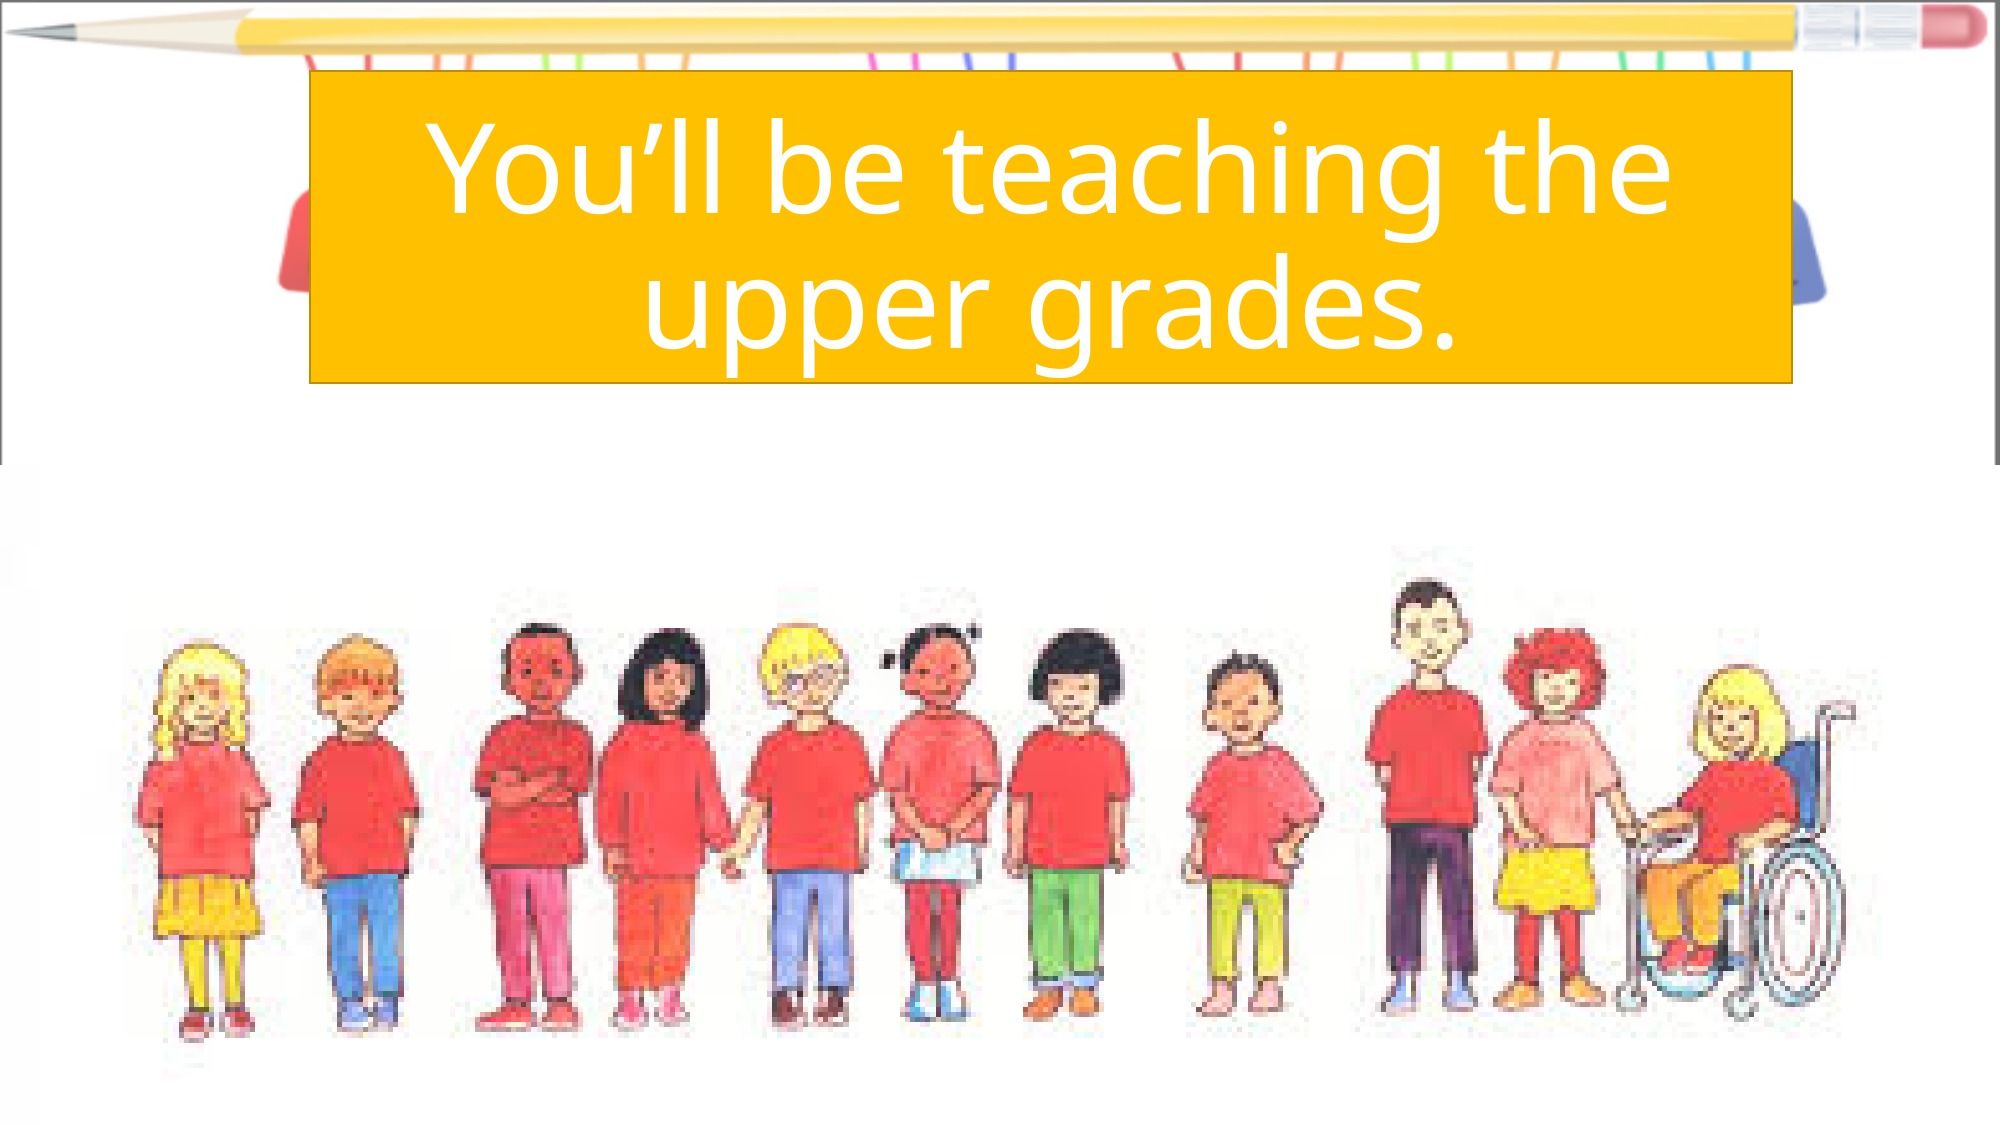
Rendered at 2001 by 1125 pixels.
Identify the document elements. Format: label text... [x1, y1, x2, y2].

picture [0, 465, 2000, 1125]
title You’ll be teaching the upper grades. [309, 70, 1793, 384]
